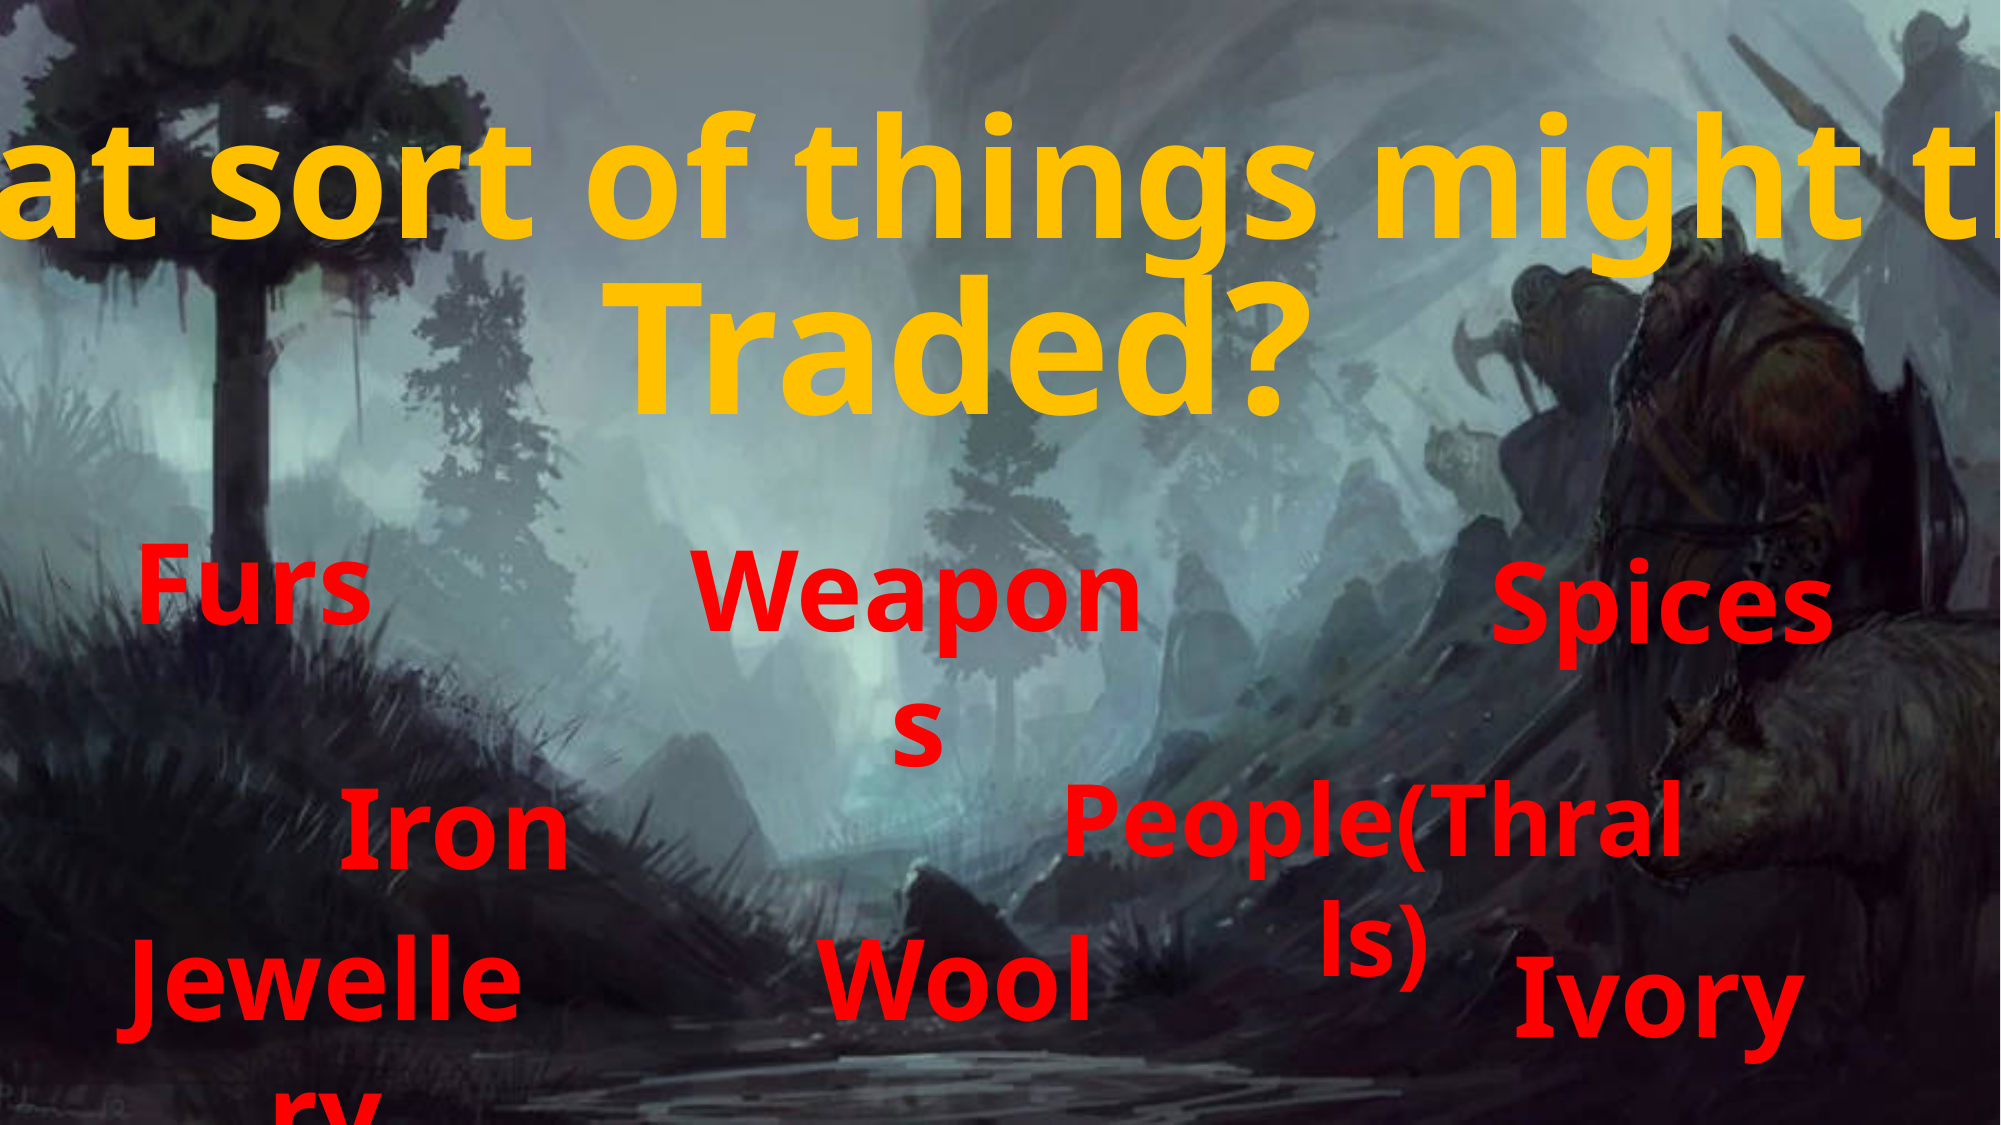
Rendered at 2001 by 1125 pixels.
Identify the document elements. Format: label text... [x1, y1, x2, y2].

text_box Weapons [674, 512, 1162, 797]
text_box Jewellery [91, 900, 559, 1125]
text_box What sort of things might they [0, 63, 2000, 279]
picture [0, 0, 2001, 1125]
text_box Furs [90, 504, 417, 655]
text_box Spices [1420, 523, 1907, 674]
text_box Iron [294, 749, 620, 900]
text_box Traded? [456, 224, 1457, 459]
text_box People(Thralls) [1041, 749, 1706, 1004]
text_box Ivory [1425, 918, 1894, 1068]
text_box Wool [722, 900, 1191, 1051]
